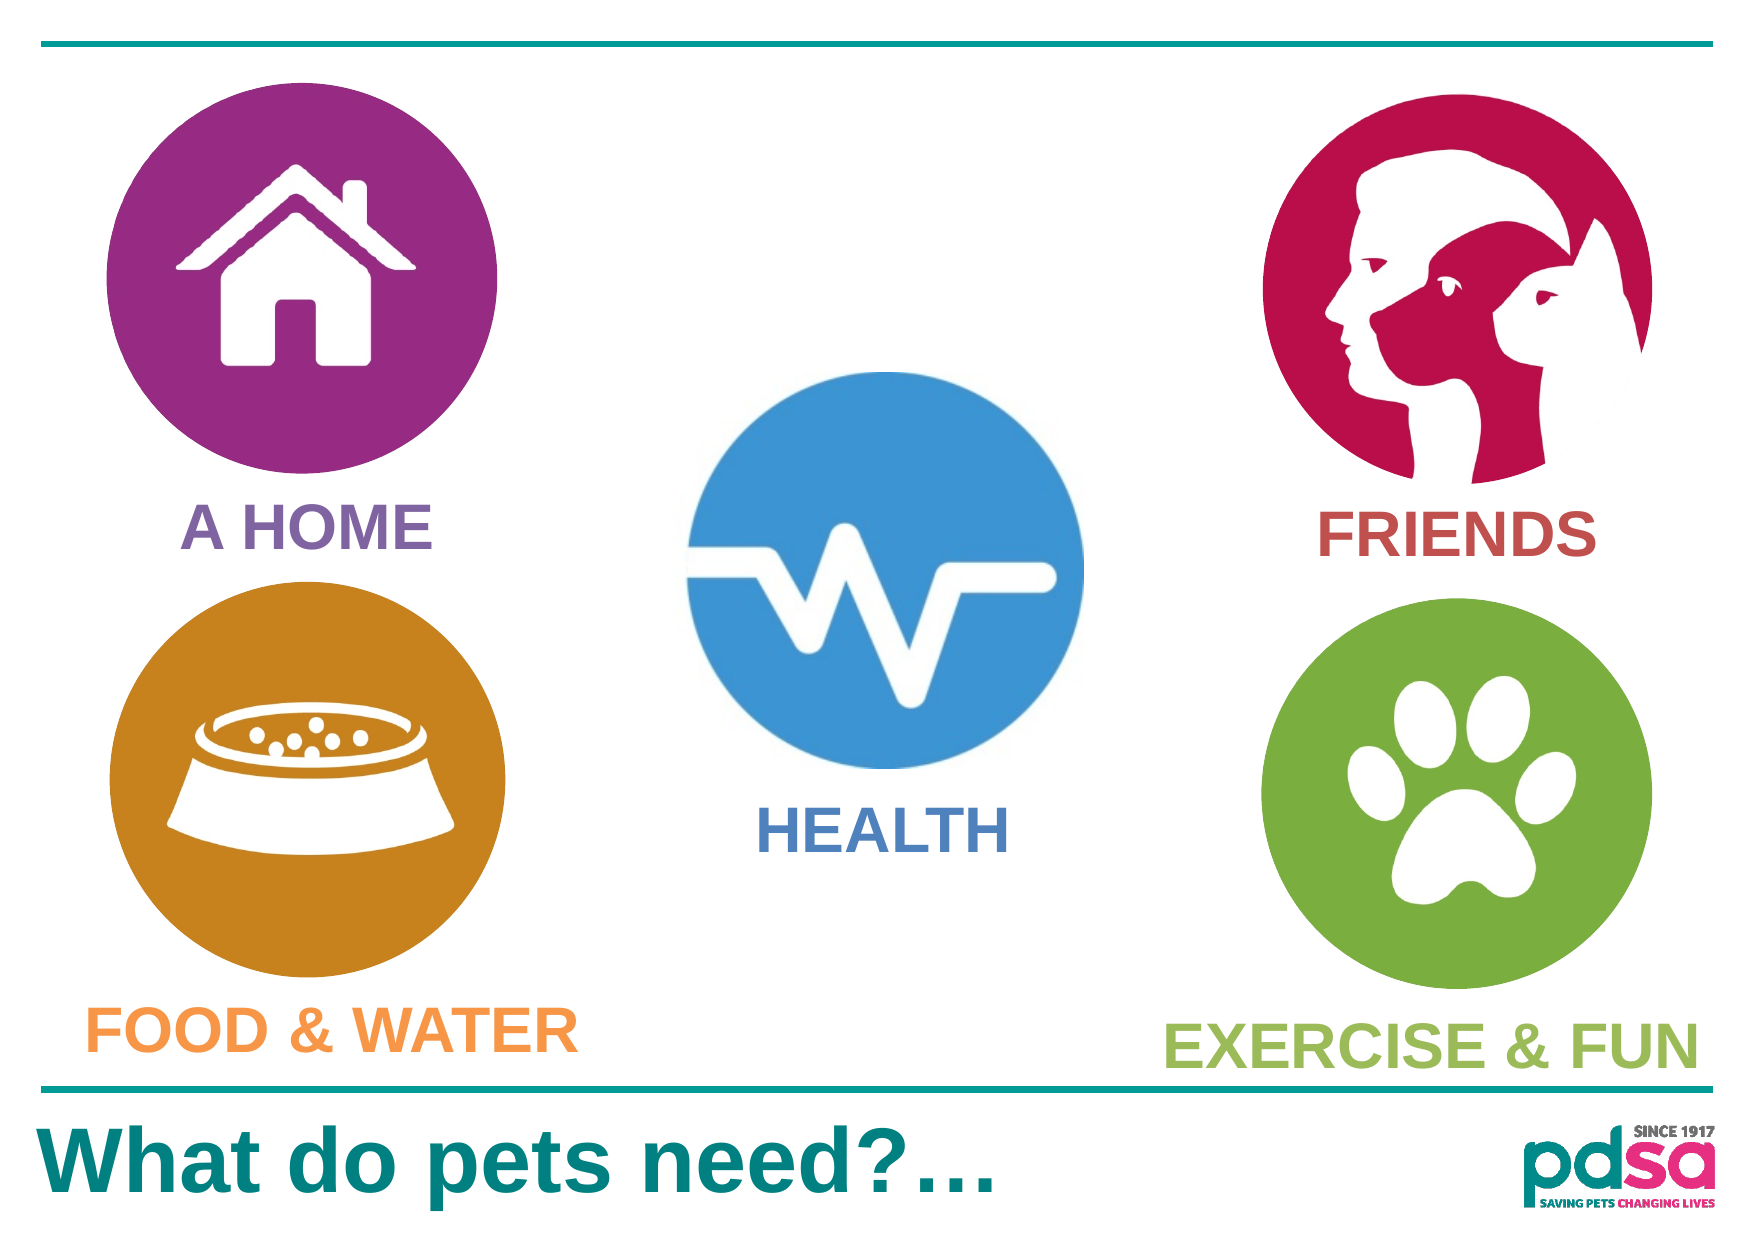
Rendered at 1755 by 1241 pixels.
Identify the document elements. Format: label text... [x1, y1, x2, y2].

picture [106, 82, 498, 474]
picture [1261, 598, 1653, 990]
text_box EXERCISE & FUN [1128, 996, 1736, 1089]
text_box What do pets need?… [0, 1092, 1073, 1218]
text_box FRIENDS [1249, 484, 1666, 577]
picture [650, 372, 1084, 770]
picture [1262, 93, 1653, 485]
text_box A HOME [104, 480, 495, 570]
picture [109, 581, 506, 978]
picture [1523, 1125, 1715, 1208]
text_box HEALTH [731, 777, 1036, 873]
text_box FOOD & WATER [0, 980, 693, 1073]
